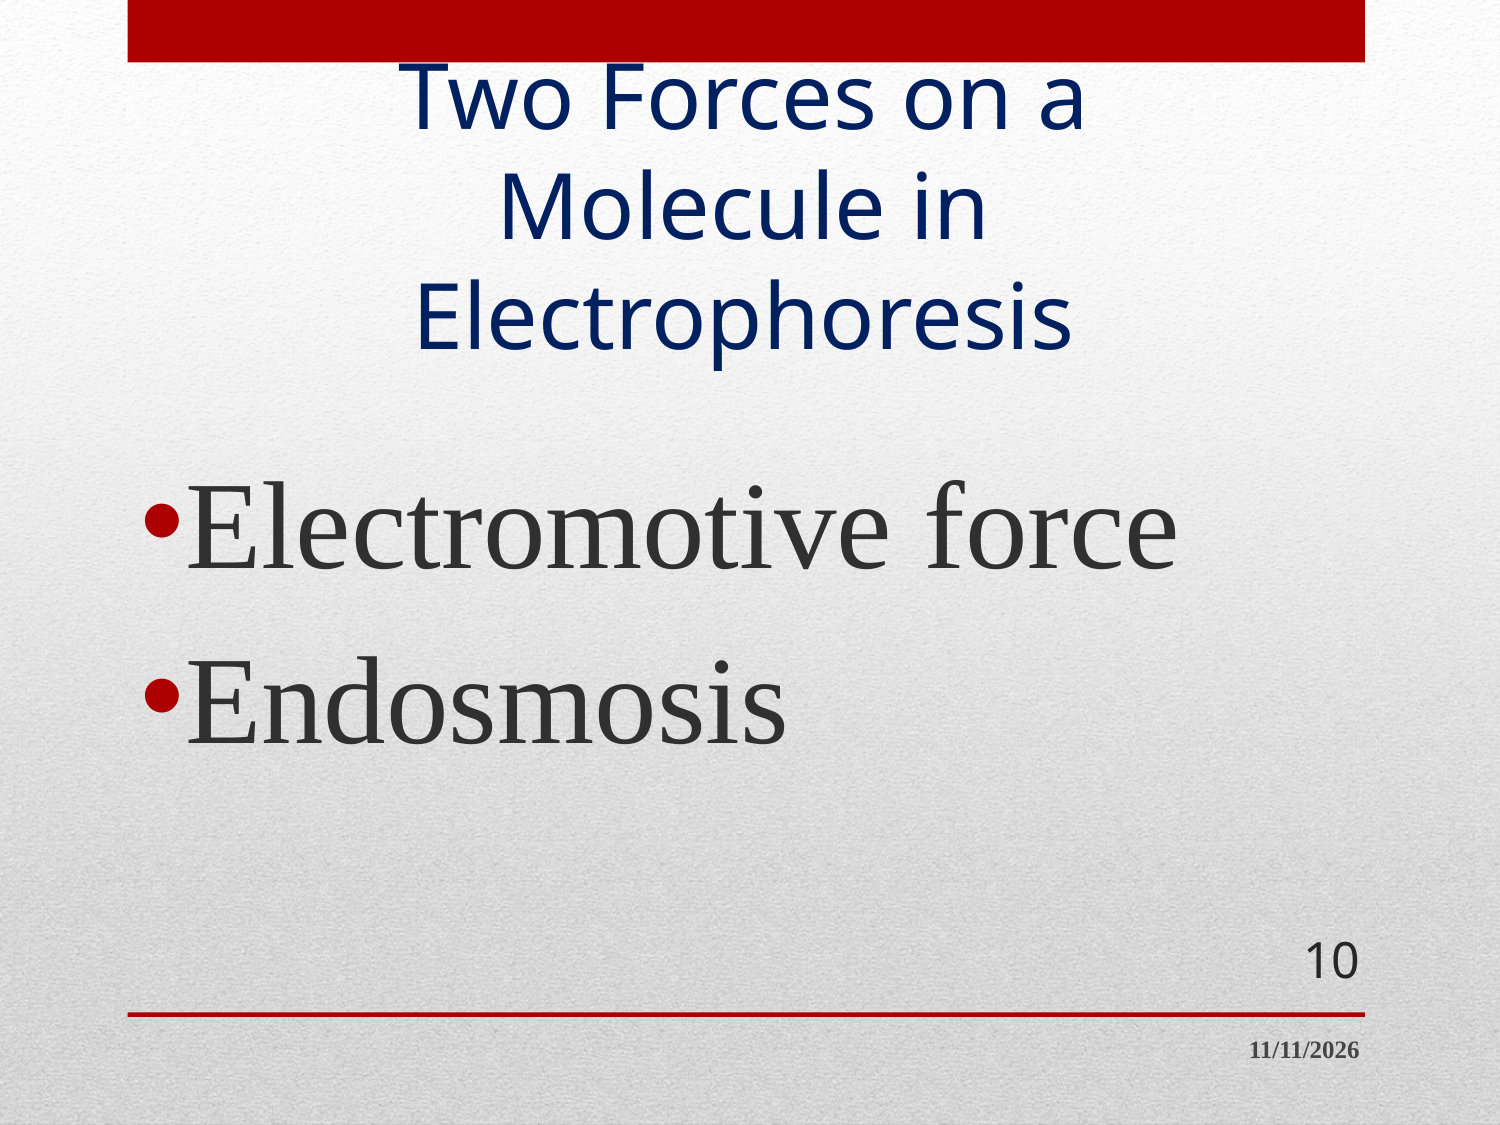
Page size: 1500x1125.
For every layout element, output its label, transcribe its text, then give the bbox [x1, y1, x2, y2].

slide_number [1025, 1018, 1375, 1079]
slide_number 10 [1250, 933, 1375, 993]
list Electromotive force Endosmosis [125, 375, 1363, 1013]
title Two Forces on a Molecule in Electrophoresis [187, 112, 1300, 375]
